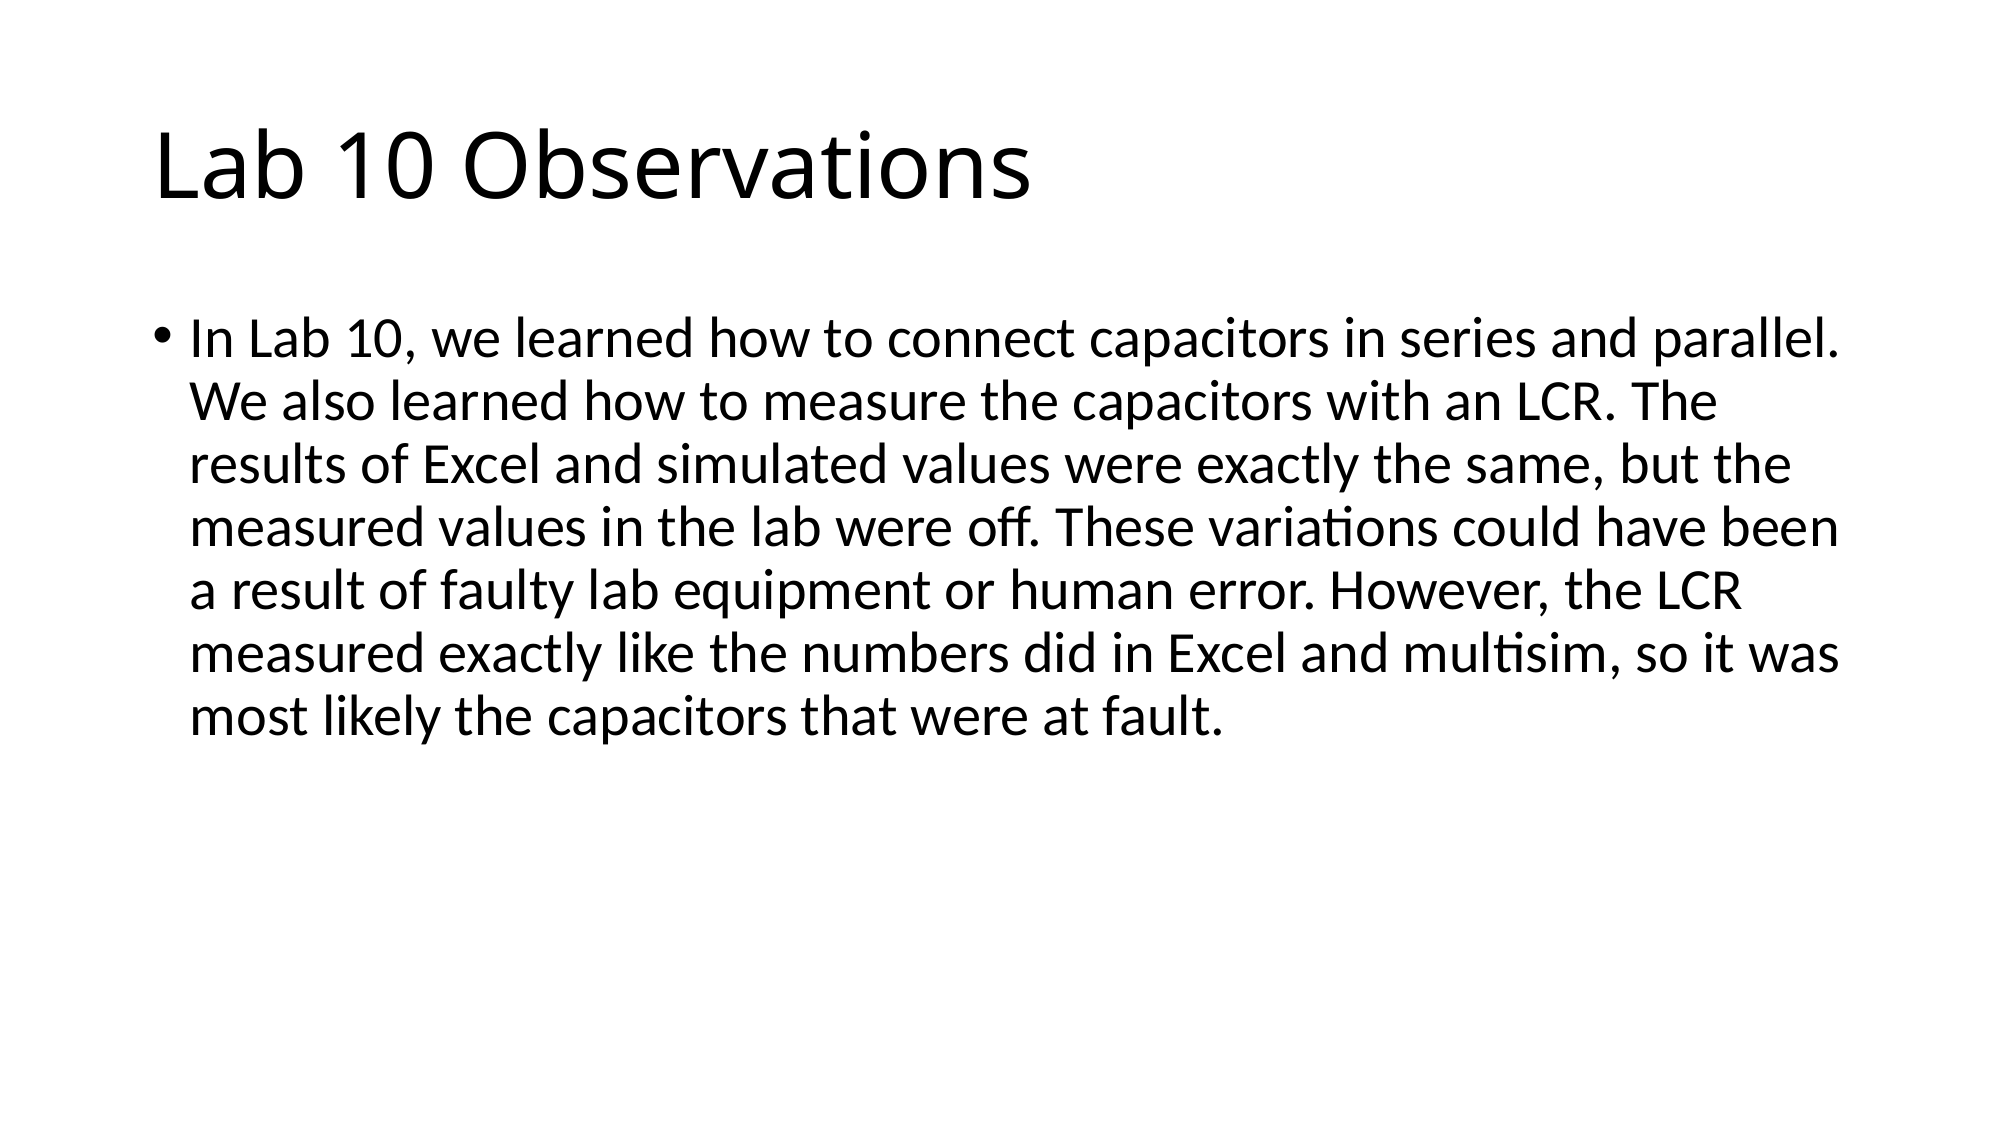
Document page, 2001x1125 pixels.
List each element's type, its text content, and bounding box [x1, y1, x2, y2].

list In Lab 10, we learned how to connect capacitors in series and parallel. We also learned how to measure the capacitors with an LCR. The results of Excel and simulated values were exactly the same, but the measured values in the lab were off. These variations could have been a result of faulty lab equipment or human error. However, the LCR measured exactly like the numbers did in Excel and multisim, so it was most likely the capacitors that were at fault. [137, 299, 1863, 1014]
title Lab 10 Observations [137, 59, 1863, 278]
